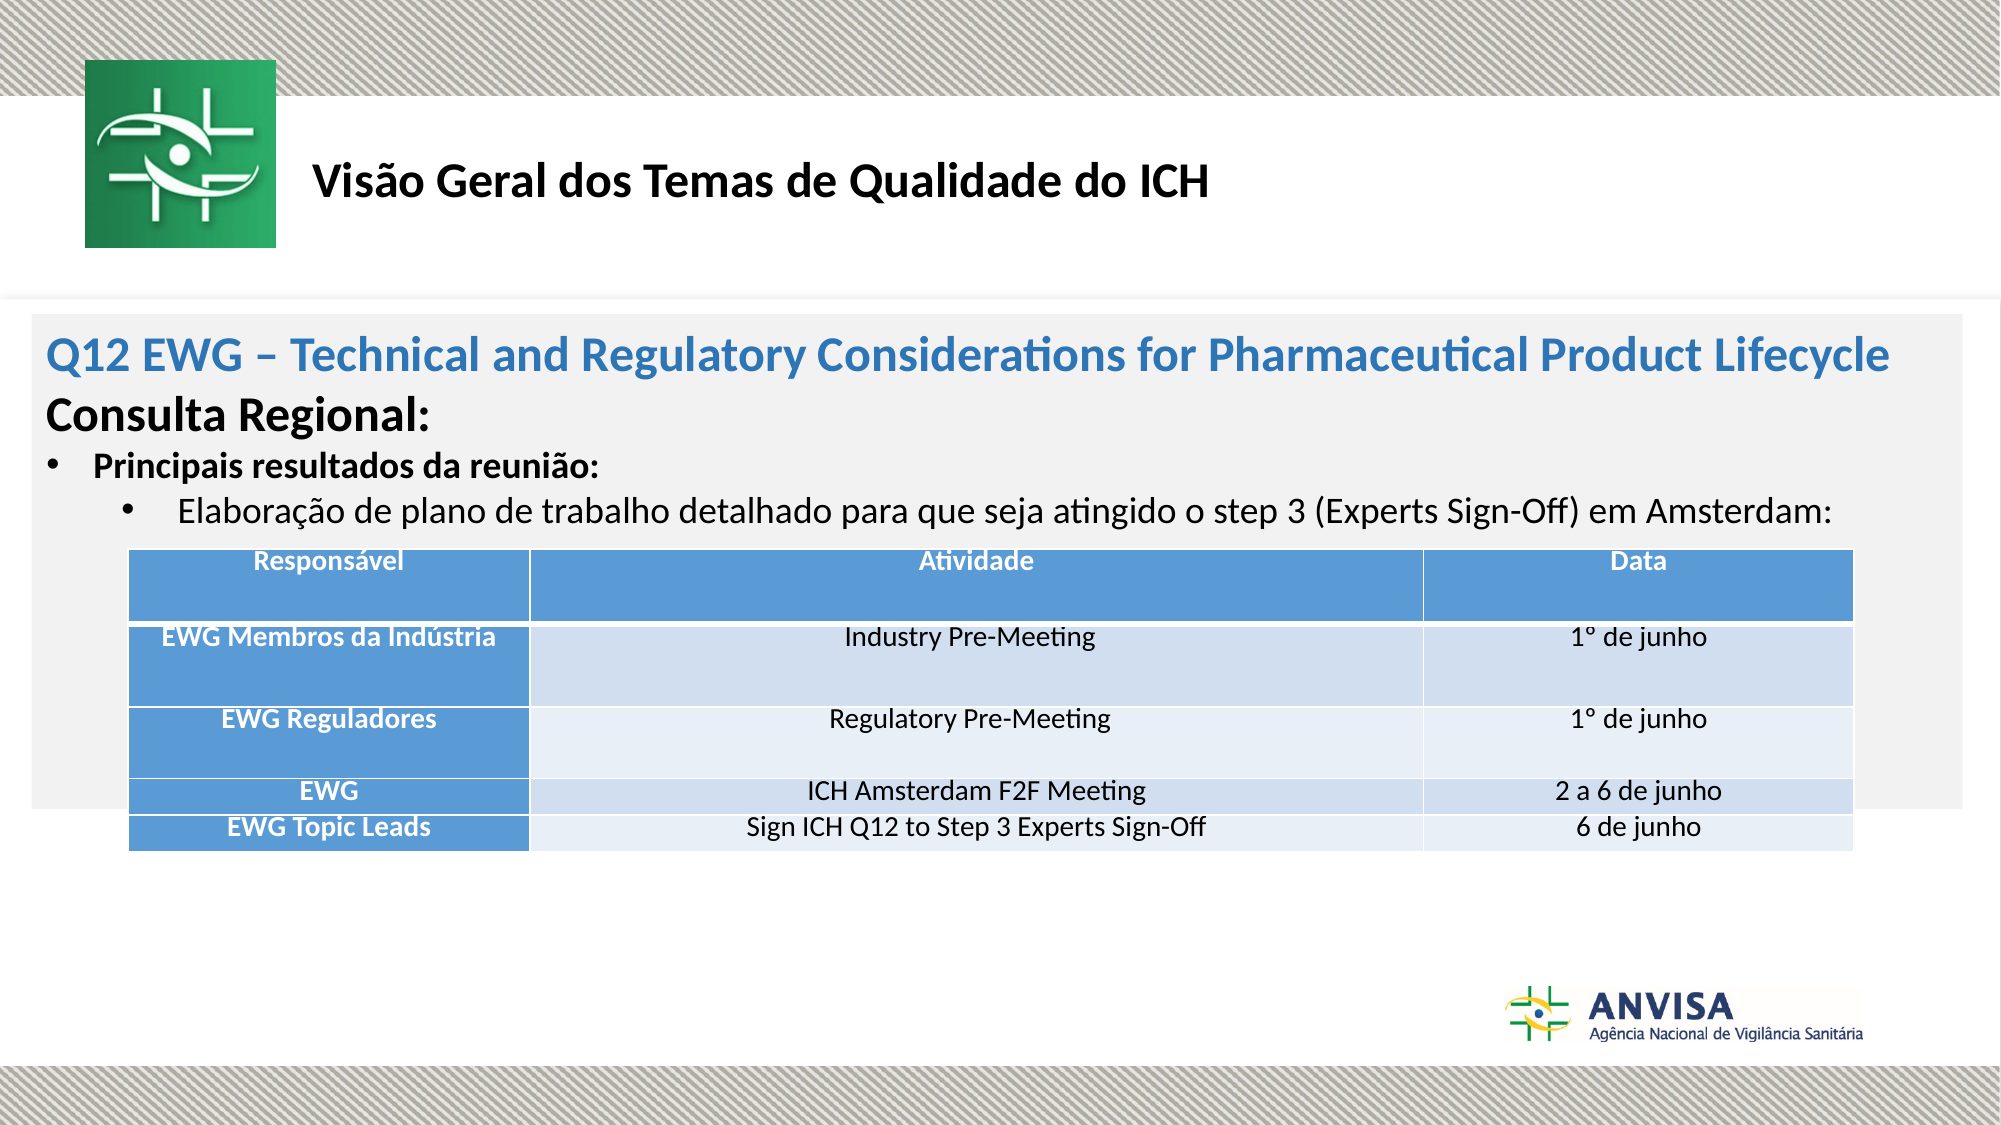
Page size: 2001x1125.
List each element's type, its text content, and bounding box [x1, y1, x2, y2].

table_cell Sign ICH Q12 to Step 3 Experts Sign-Off [531, 816, 1423, 851]
table_cell 1º de junho [1424, 627, 1853, 706]
picture [1505, 986, 1863, 1042]
picture [0, 0, 2000, 248]
picture [0, 1066, 2000, 1125]
table_cell Regulatory Pre-Meeting [531, 708, 1423, 778]
table_header Atividade [531, 550, 1423, 621]
table_cell EWG Reguladores [129, 708, 529, 778]
text_box Visão Geral dos Temas de Qualidade do ICH [297, 139, 1227, 215]
table_cell 2 a 6 de junho [1424, 779, 1853, 814]
table_cell EWG Membros da Indústria [129, 627, 529, 706]
table_header Data [1424, 550, 1853, 621]
table_cell ICH Amsterdam F2F Meeting [531, 779, 1423, 814]
table_cell 6 de junho [1424, 816, 1853, 851]
table_cell EWG [129, 779, 529, 814]
table_cell 1º de junho [1424, 708, 1853, 778]
text_box Q12 EWG – Technical and Regulatory Considerations for Pharmaceutical Product Lifecycle Consulta Regional: Principais resultados da reunião: Elaboração de plano de trabalho detalhado para que seja atingido o step 3 (Experts Sign-Off) em Amsterdam: [31, 314, 1963, 809]
table_cell EWG Topic Leads [129, 816, 529, 851]
table_header Responsável [129, 550, 529, 621]
table_cell Industry Pre-Meeting [531, 627, 1423, 706]
